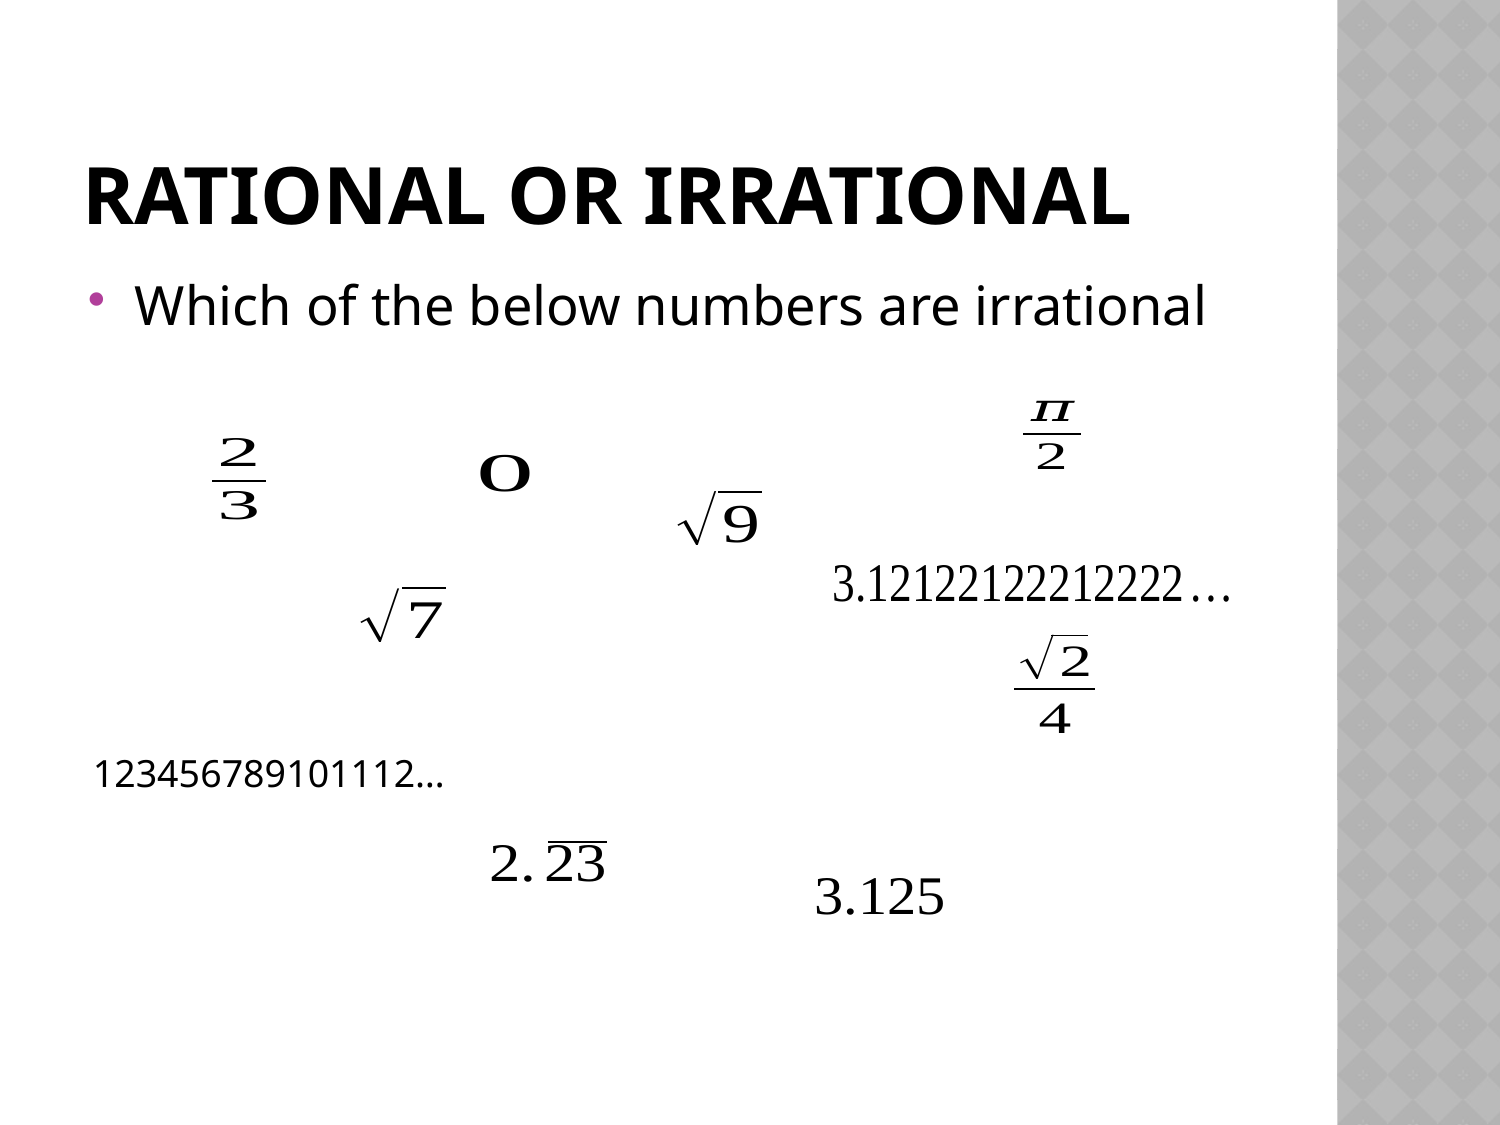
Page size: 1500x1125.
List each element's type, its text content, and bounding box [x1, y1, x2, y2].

list Which of the below numbers are irrational [75, 264, 1263, 1059]
title Rational or Irrational [75, 52, 1263, 240]
